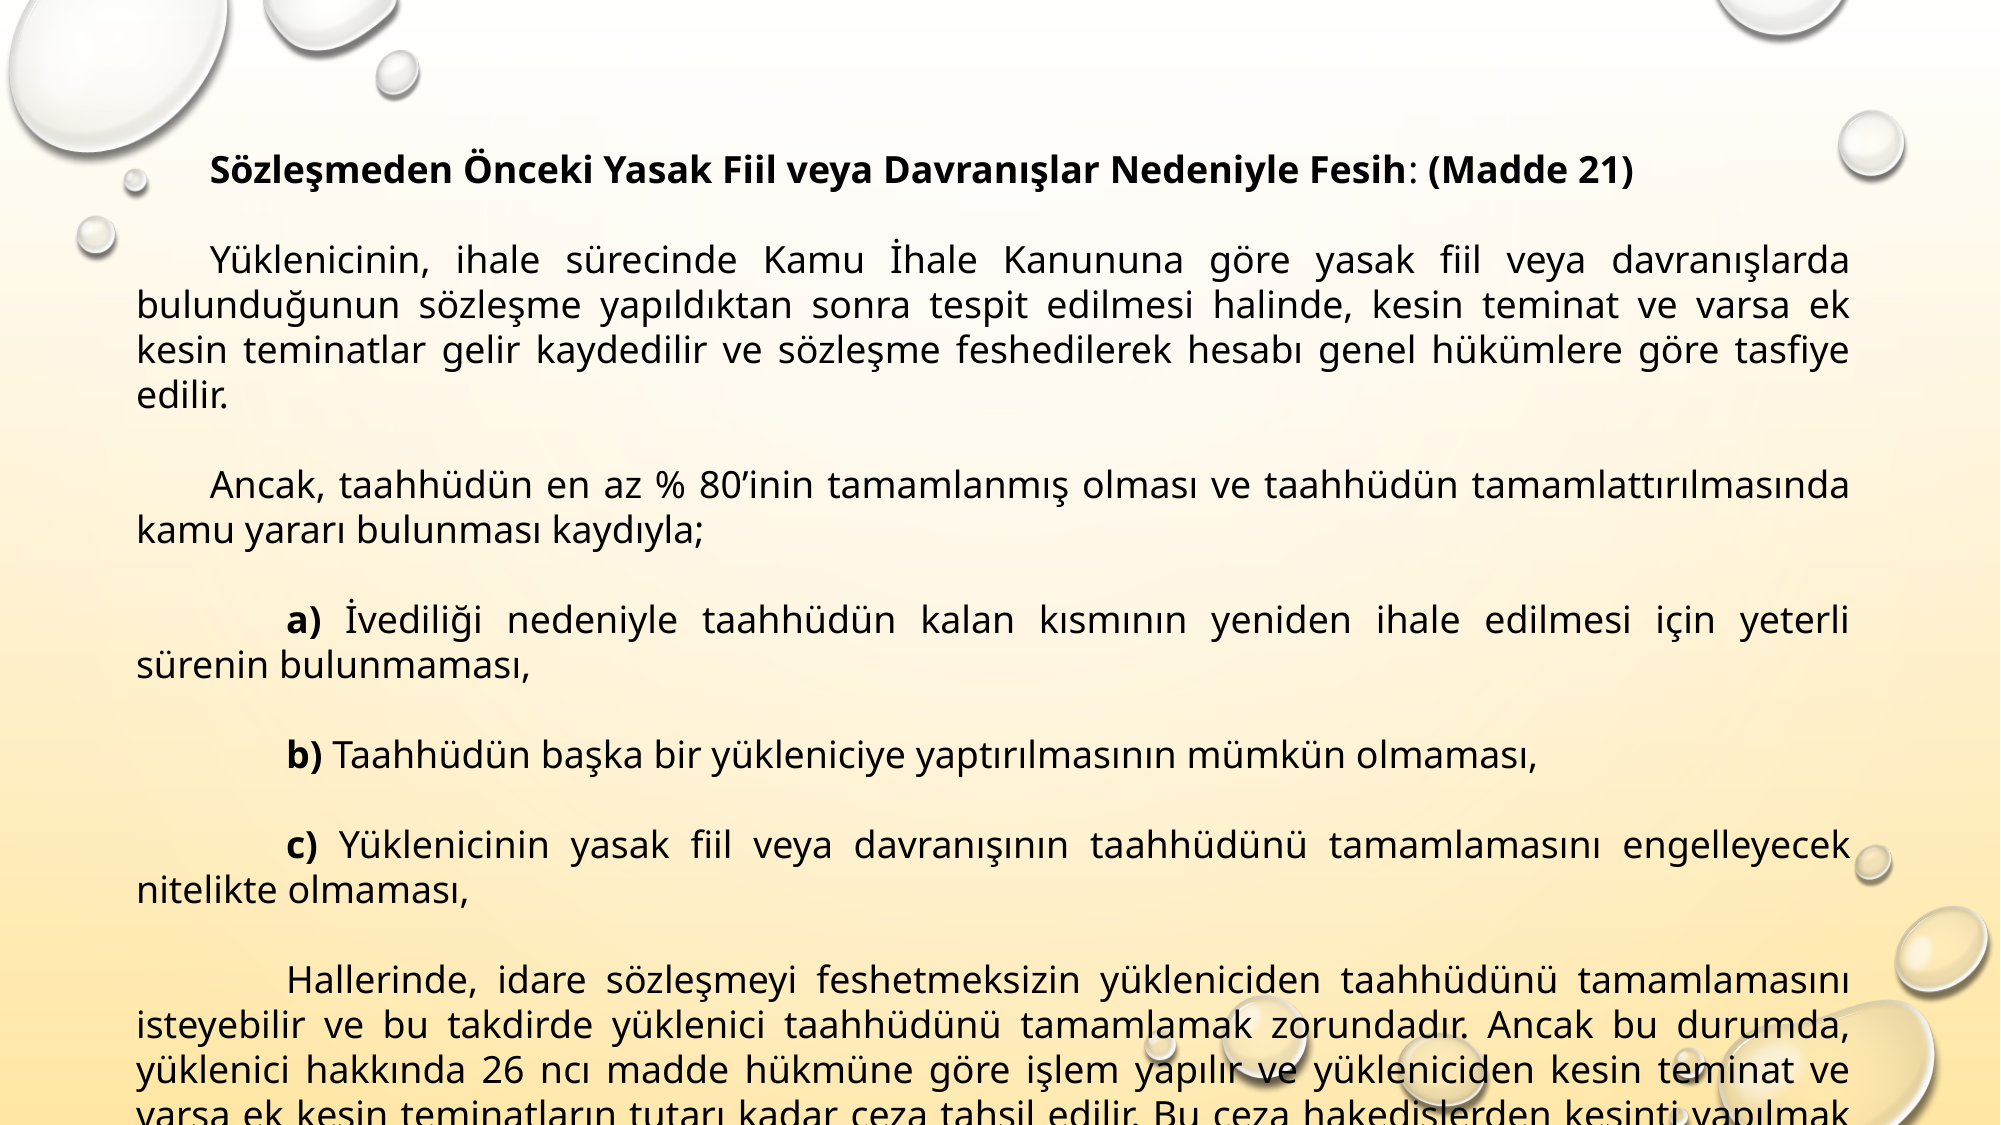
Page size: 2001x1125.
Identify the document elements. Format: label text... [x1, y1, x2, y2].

text_box Sözleşmeden Önceki Yasak Fiil veya Davranışlar Nedeniyle Fesih: (Madde 21) Yüklenicinin, ihale sürecinde Kamu İhale Kanununa göre yasak fiil veya davranışlarda bulunduğunun sözleşme yapıldıktan sonra tespit edilmesi halinde, kesin teminat ve varsa ek kesin teminatlar gelir kaydedilir ve sözleşme feshedilerek hesabı genel hükümlere göre tasfiye edilir. Ancak, taahhüdün en az % 80’inin tamamlanmış olması ve taahhüdün tamamlattırılmasında kamu yararı bulunması kaydıyla; a) İvediliği nedeniyle taahhüdün kalan kısmının yeniden ihale edilmesi için yeterli sürenin bulunmaması, b) Taahhüdün başka bir yükleniciye yaptırılmasının mümkün olmaması, c) Yüklenicinin yasak fiil veya davranışının taahhüdünü tamamlamasını engelleyecek nitelikte olmaması, Hallerinde, idare sözleşmeyi feshetmeksizin yükleniciden taahhüdünü tamamlamasını isteyebilir ve bu takdirde yüklenici taahhüdünü tamamlamak zorundadır. Ancak bu durumda, yüklenici hakkında 26 ncı madde hükmüne göre işlem yapılır ve yükleniciden kesin teminat ve varsa ek kesin teminatların tutarı kadar ceza tahsil edilir. Bu ceza hakedişlerden kesinti yapılmak suretiyle de tahsil edilebilir. [121, 138, 1867, 1125]
picture [0, 0, 2000, 1125]
